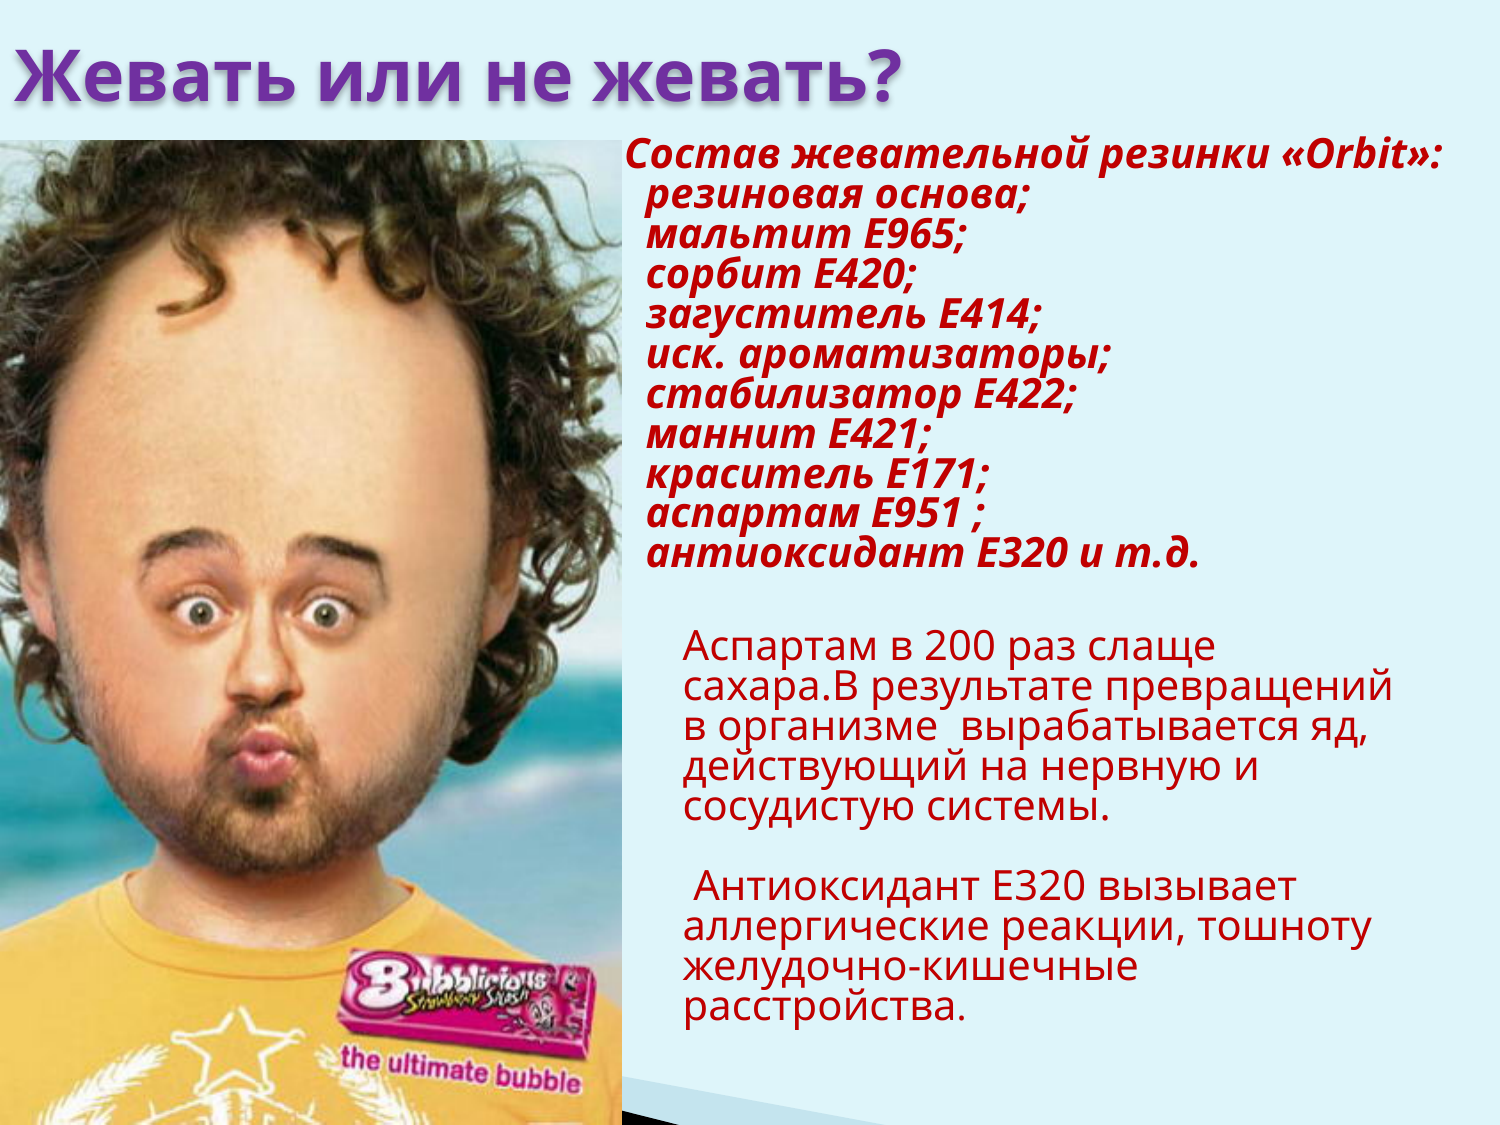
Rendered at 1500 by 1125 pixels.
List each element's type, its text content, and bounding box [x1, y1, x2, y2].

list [0, 140, 622, 1125]
text_box Состав жевательной резинки «Orbit»: резиновая основа; мальтит Е965; сорбит Е420; загуститель Е414; иск. ароматизаторы; стабилизатор Е422; маннит Е421; краситель Е171; аспартам Е951 ; антиоксидант Е320 и т.д. [609, 128, 1500, 620]
title Жевать или не жевать? [0, 0, 926, 140]
text_box Аспартам в 200 раз слаще сахара.В результате превращений в организме вырабатывается яд, действующий на нервную и сосудистую системы. Антиоксидант Е320 вызывает аллергические реакции, тошноту желудочно-кишечные расстройства. [667, 621, 1418, 1036]
